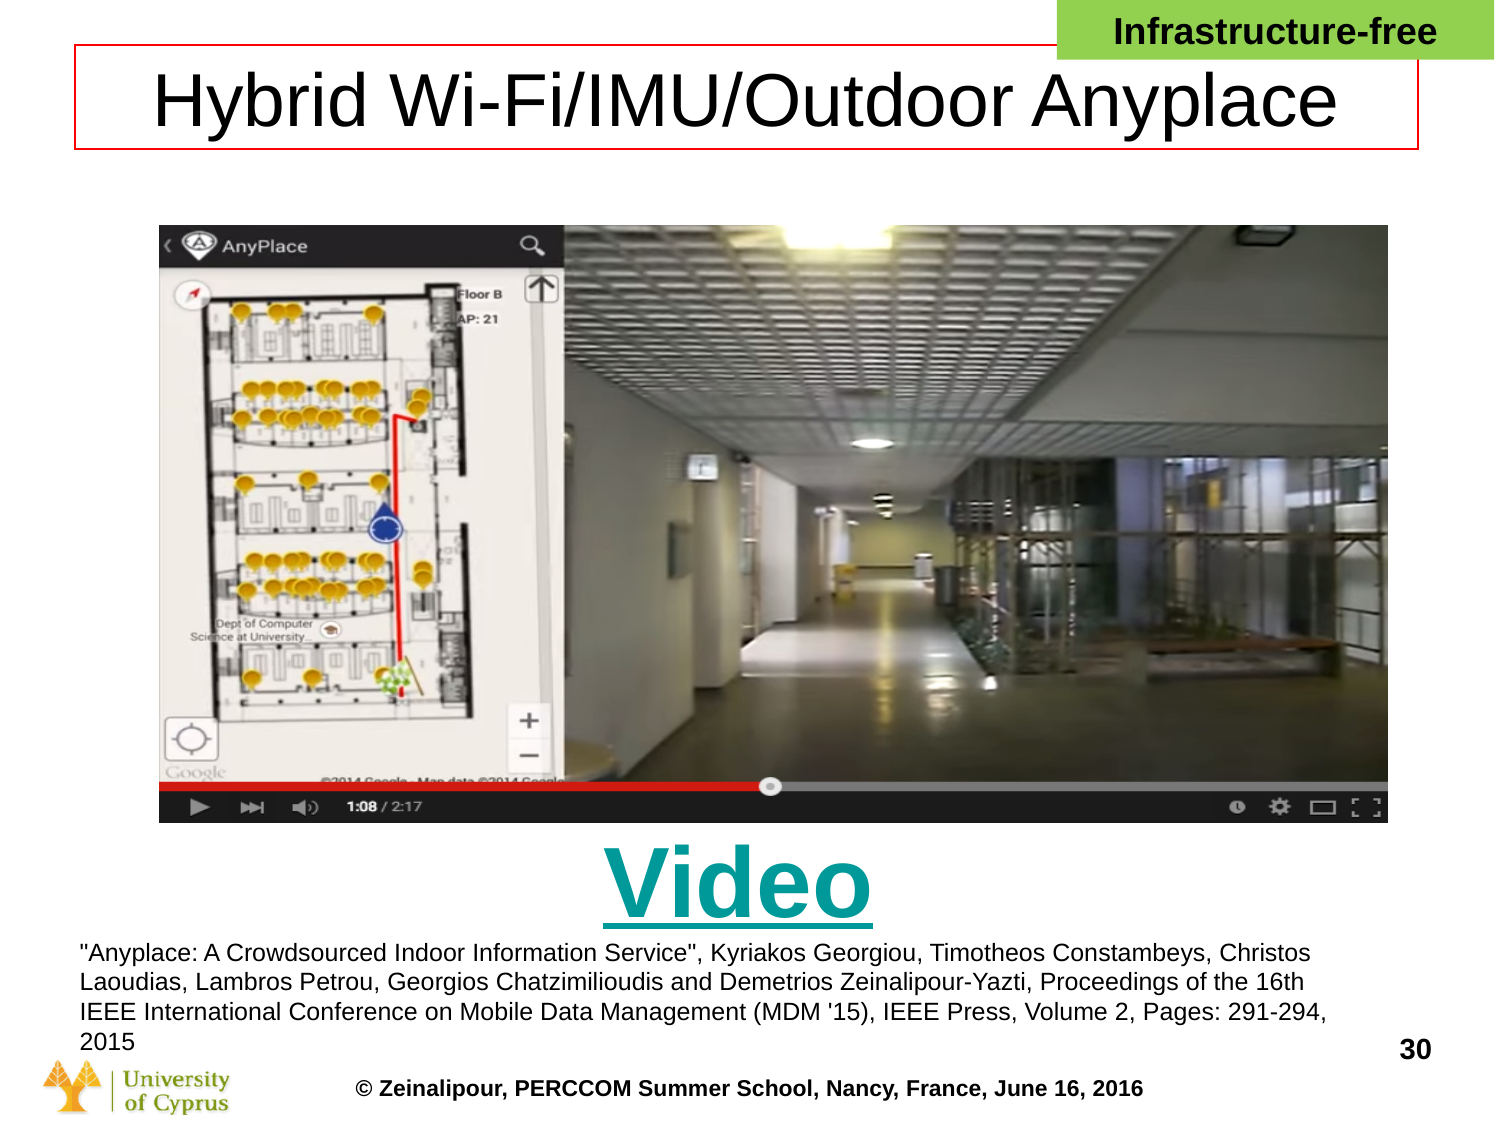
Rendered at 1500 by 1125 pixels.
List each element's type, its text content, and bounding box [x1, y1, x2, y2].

text_box Video [549, 832, 928, 928]
title Hybrid Wi-Fi/IMU/Outdoor Anyplace [74, 44, 1419, 150]
picture [159, 225, 1389, 823]
text_box Infrastructure-free [1056, 0, 1495, 60]
picture [41, 1058, 231, 1115]
text_box "Anyplace: A Crowdsourced Indoor Information Service", Kyriakos Georgiou, Timotheos Constambeys, Christos Laoudias, Lambros Petrou, Georgios Chatzimilioudis and Demetrios Zeinalipour-Yazti, Proceedings of the 16th IEEE International Conference on Mobile Data Management (MDM '15), IEEE Press, Volume 2, Pages: 291-294, 2015 [64, 928, 1376, 1064]
